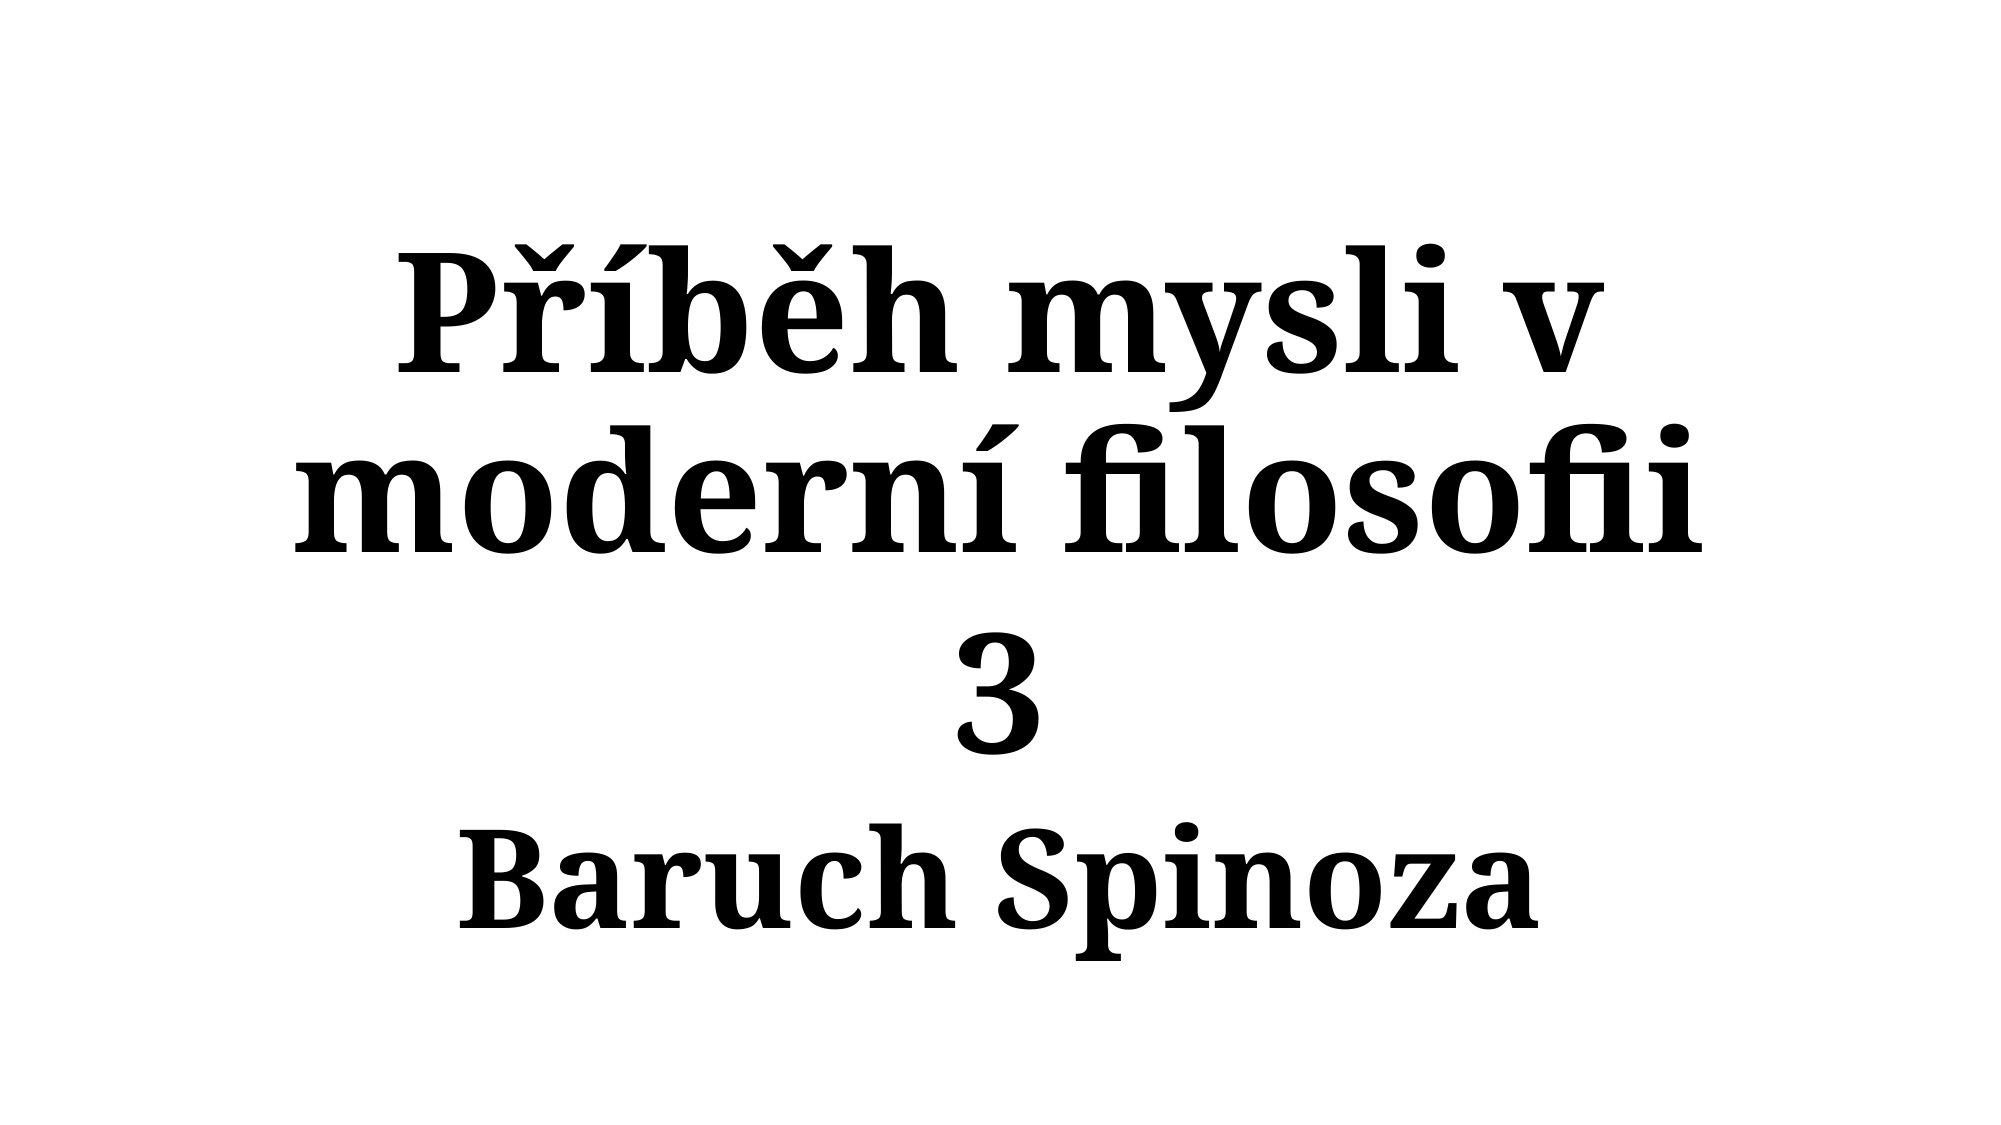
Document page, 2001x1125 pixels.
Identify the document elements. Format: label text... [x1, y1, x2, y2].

list Příběh mysli v moderní filosofii 3 Baruch Spinoza [0, 0, 2000, 1125]
